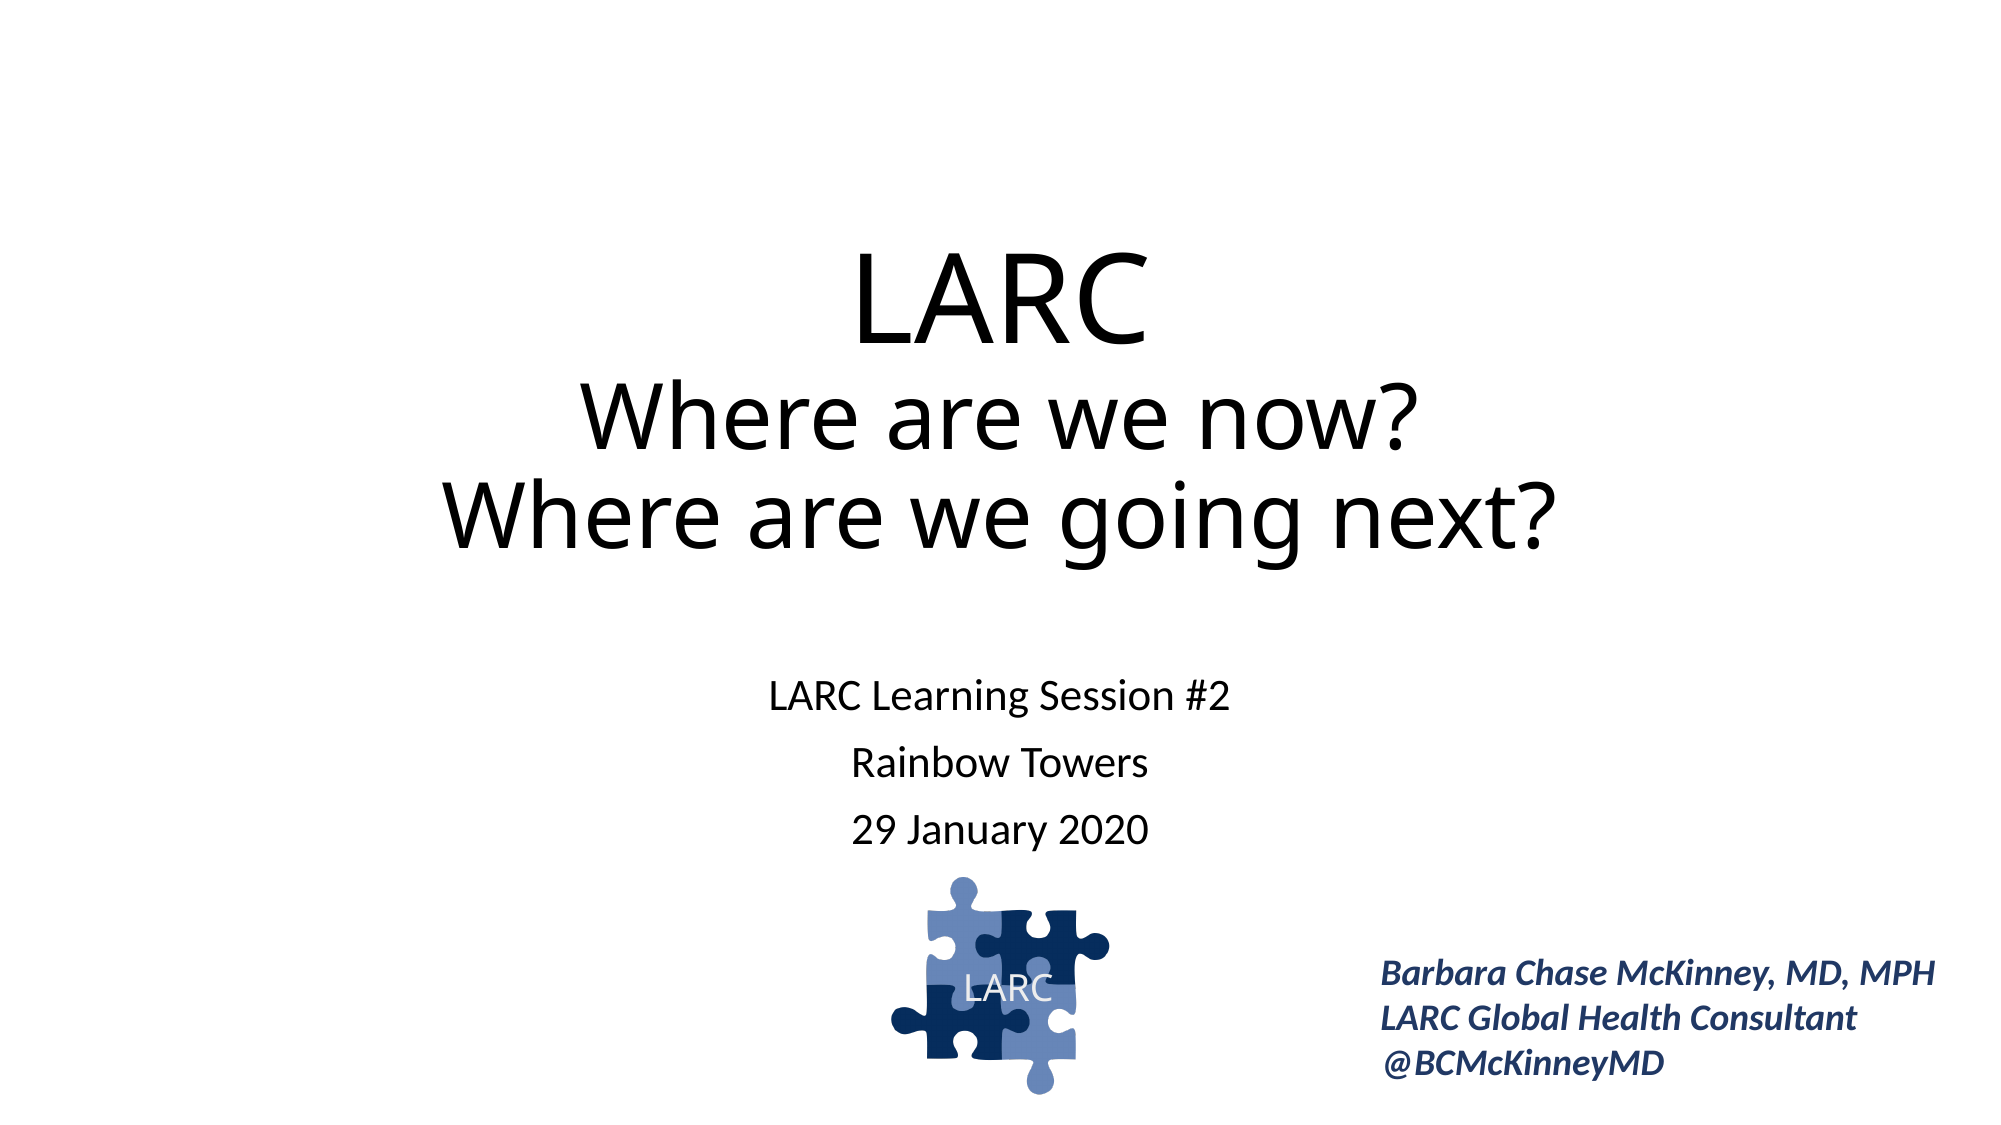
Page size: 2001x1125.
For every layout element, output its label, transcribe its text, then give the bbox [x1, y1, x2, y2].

subtitle LARC Learning Session #2 Rainbow Towers 29 January 2020 [249, 590, 1750, 863]
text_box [758, 877, 1242, 1101]
title LARC Where are we now? Where are we going next? [249, 184, 1750, 576]
text_box Barbara Chase McKinney, MD, MPH LARC Global Health Consultant @BCMcKinneyMD [1365, 940, 1952, 1091]
